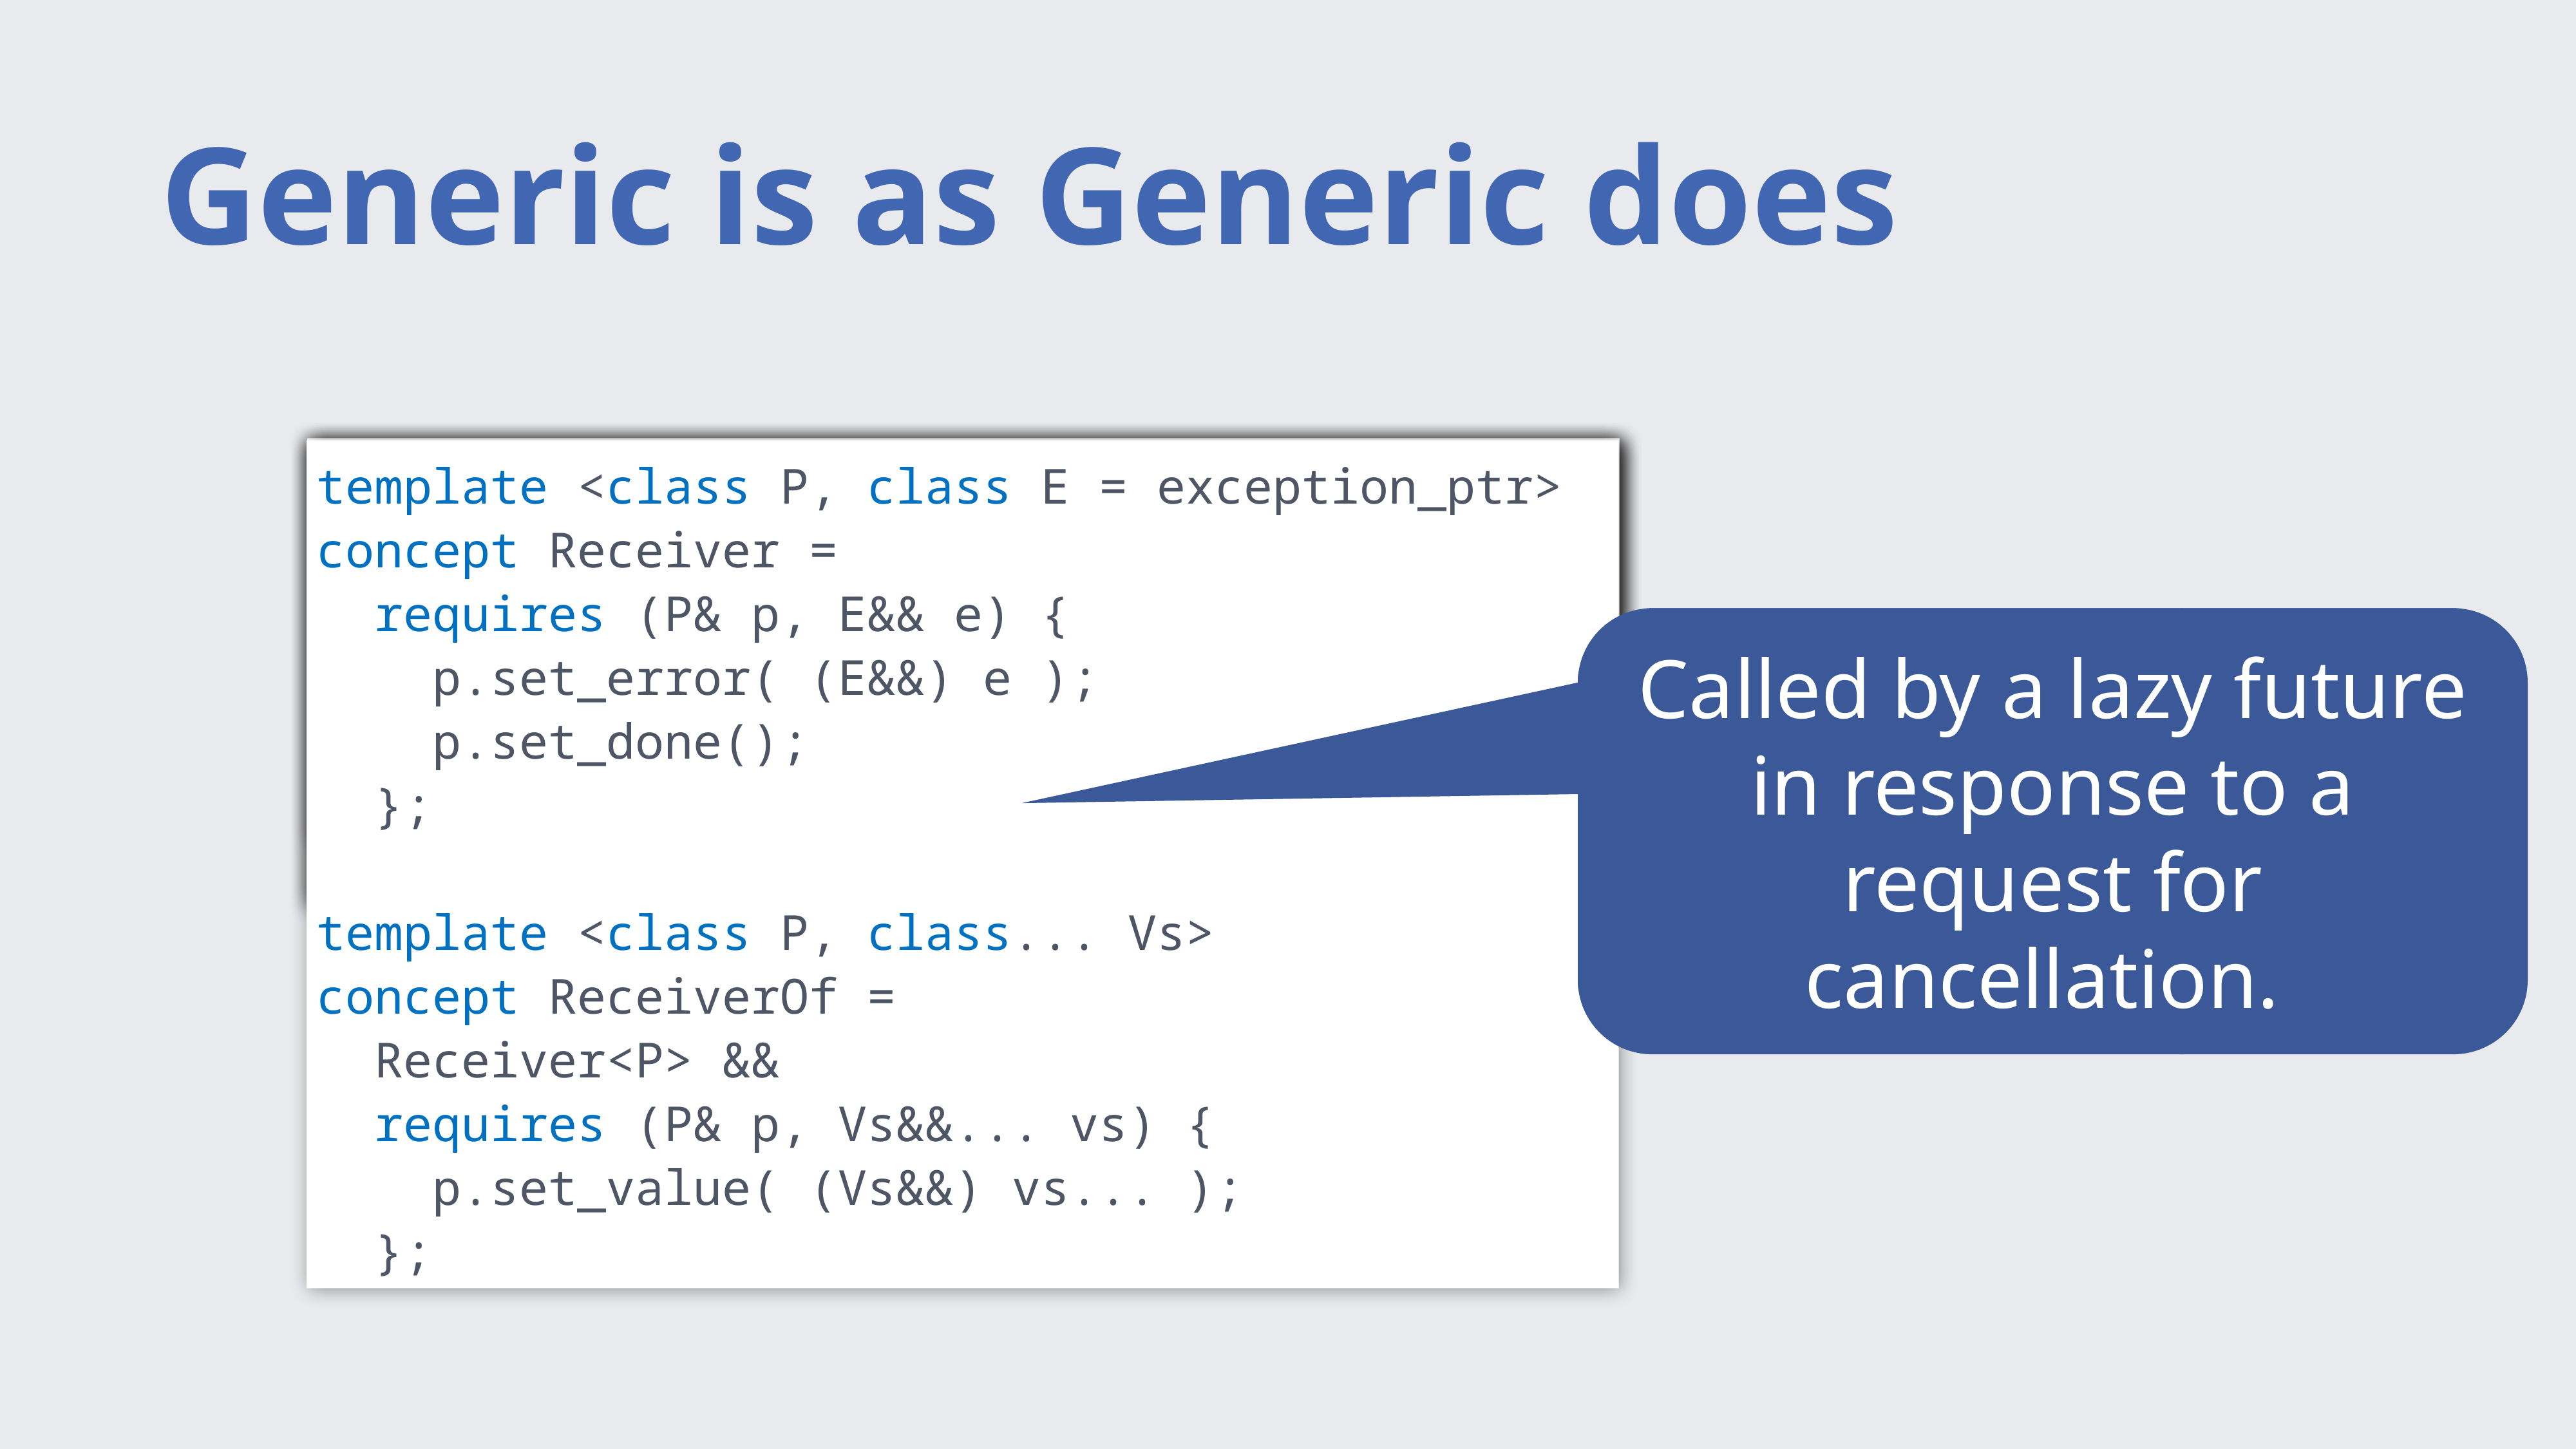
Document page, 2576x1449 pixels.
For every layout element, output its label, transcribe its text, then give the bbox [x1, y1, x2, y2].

text_box template <class P, class E = exception_ptr> concept Receiver = requires (P& p, E&& e) { p.set_error( (E&&) e ); p.set_done(); }; template <class P, class... Vs> concept ReceiverOf = Receiver<P> && requires (P& p, Vs&&... vs) { p.set_value( (Vs&&) vs... ); }; [307, 440, 1619, 1289]
title Generic is as Generic does [160, 109, 2415, 305]
text_box Called by a lazy future in response to a request for cancellation. [1021, 608, 2528, 1055]
